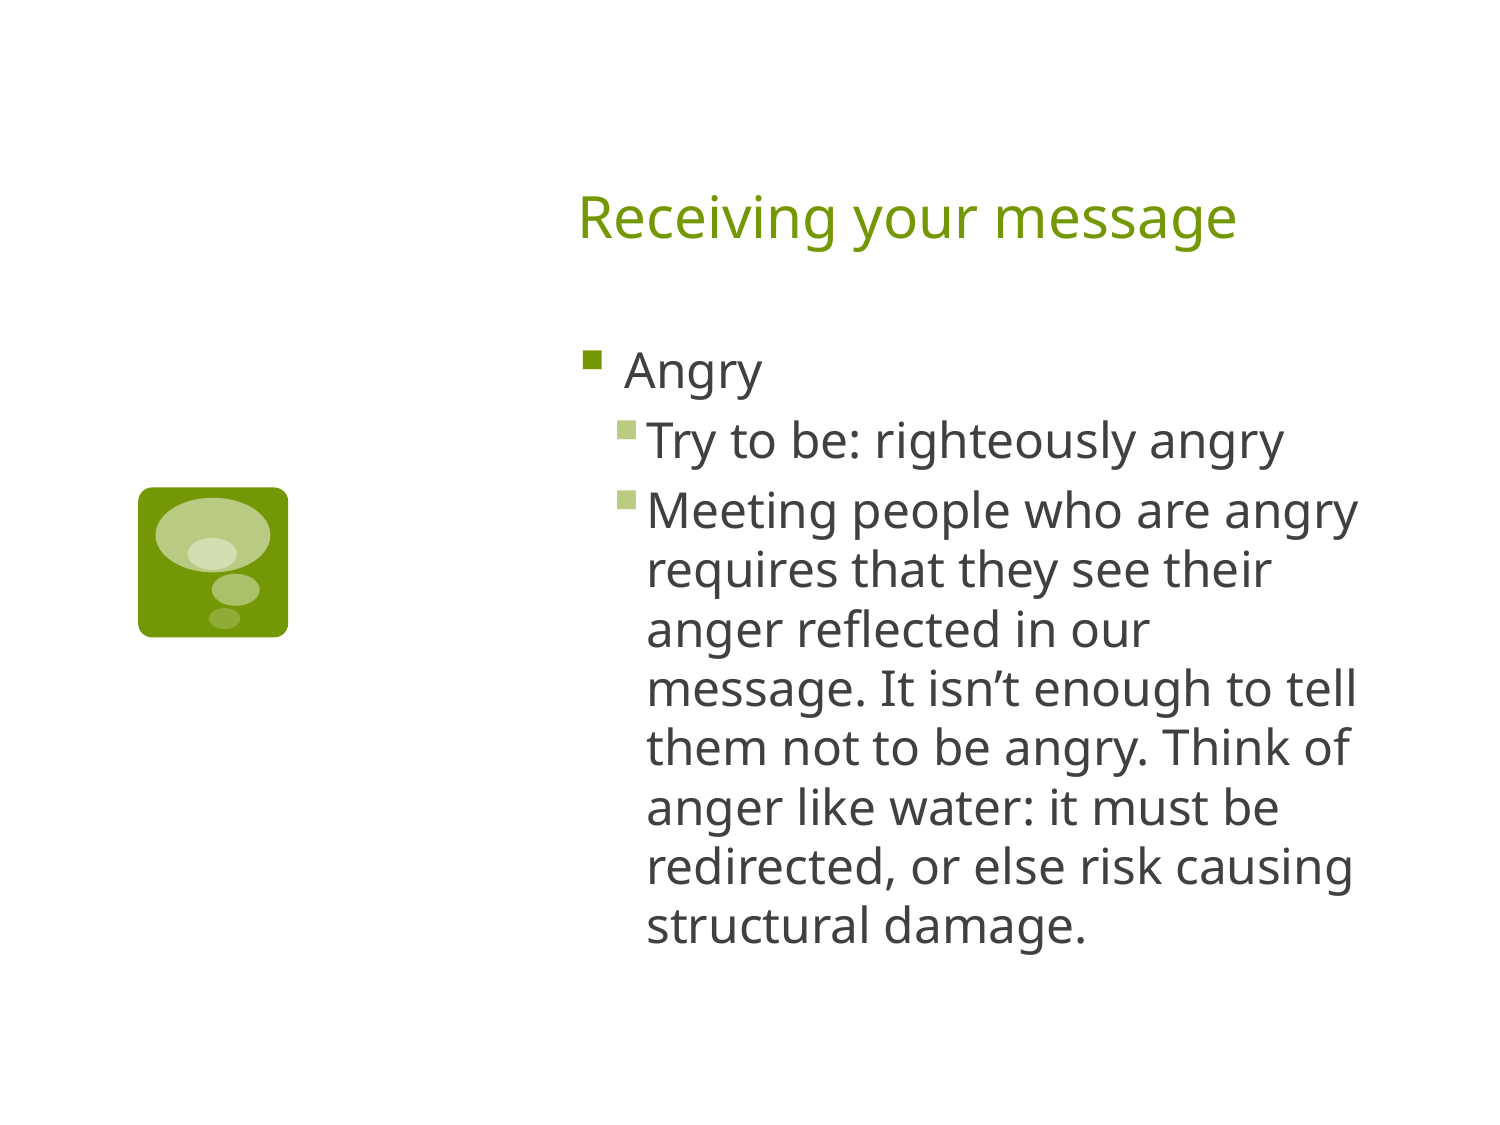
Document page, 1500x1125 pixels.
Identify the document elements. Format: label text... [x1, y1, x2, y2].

list Angry Try to be: righteously angry Meeting people who are angry requires that they see their anger reflected in our message. It isn’t enough to tell them not to be angry. Think of anger like water: it must be redirected, or else risk causing structural damage. [562, 331, 1374, 1005]
title Receiving your message [562, 112, 1375, 258]
